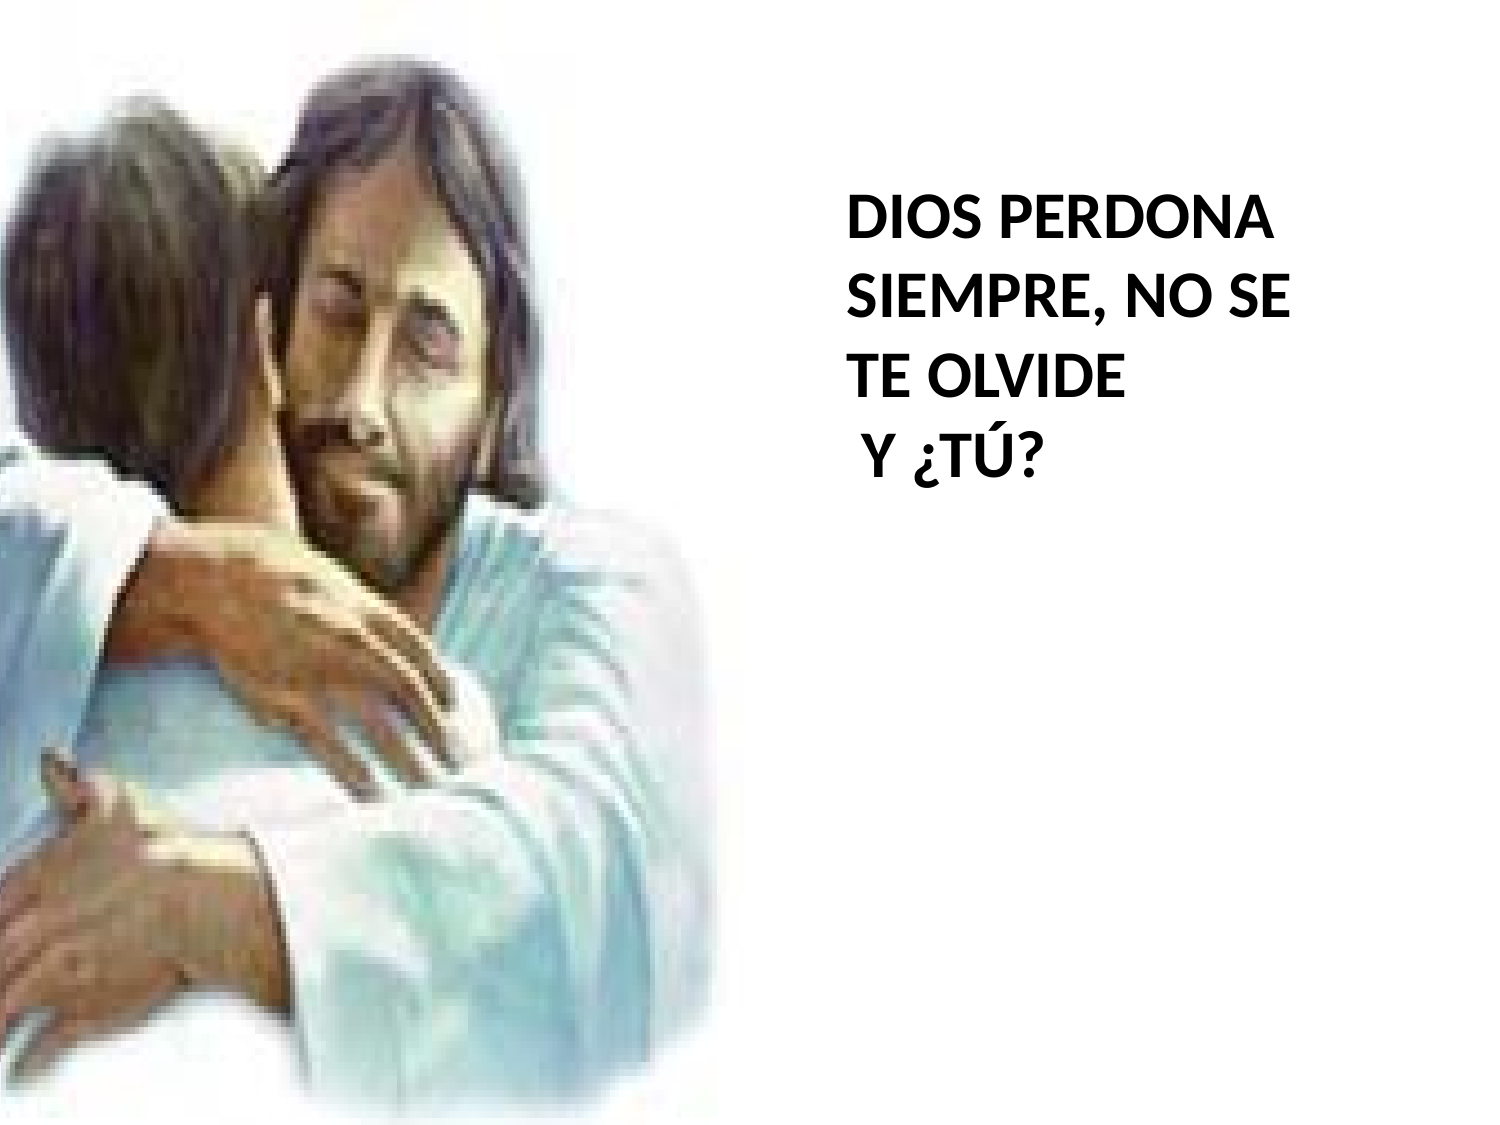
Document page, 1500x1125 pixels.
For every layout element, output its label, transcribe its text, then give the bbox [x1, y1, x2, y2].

text_box DIOS PERDONA SIEMPRE, NO SE TE OLVIDE Y ¿TÚ? [831, 163, 1360, 499]
picture [0, 0, 745, 1125]
